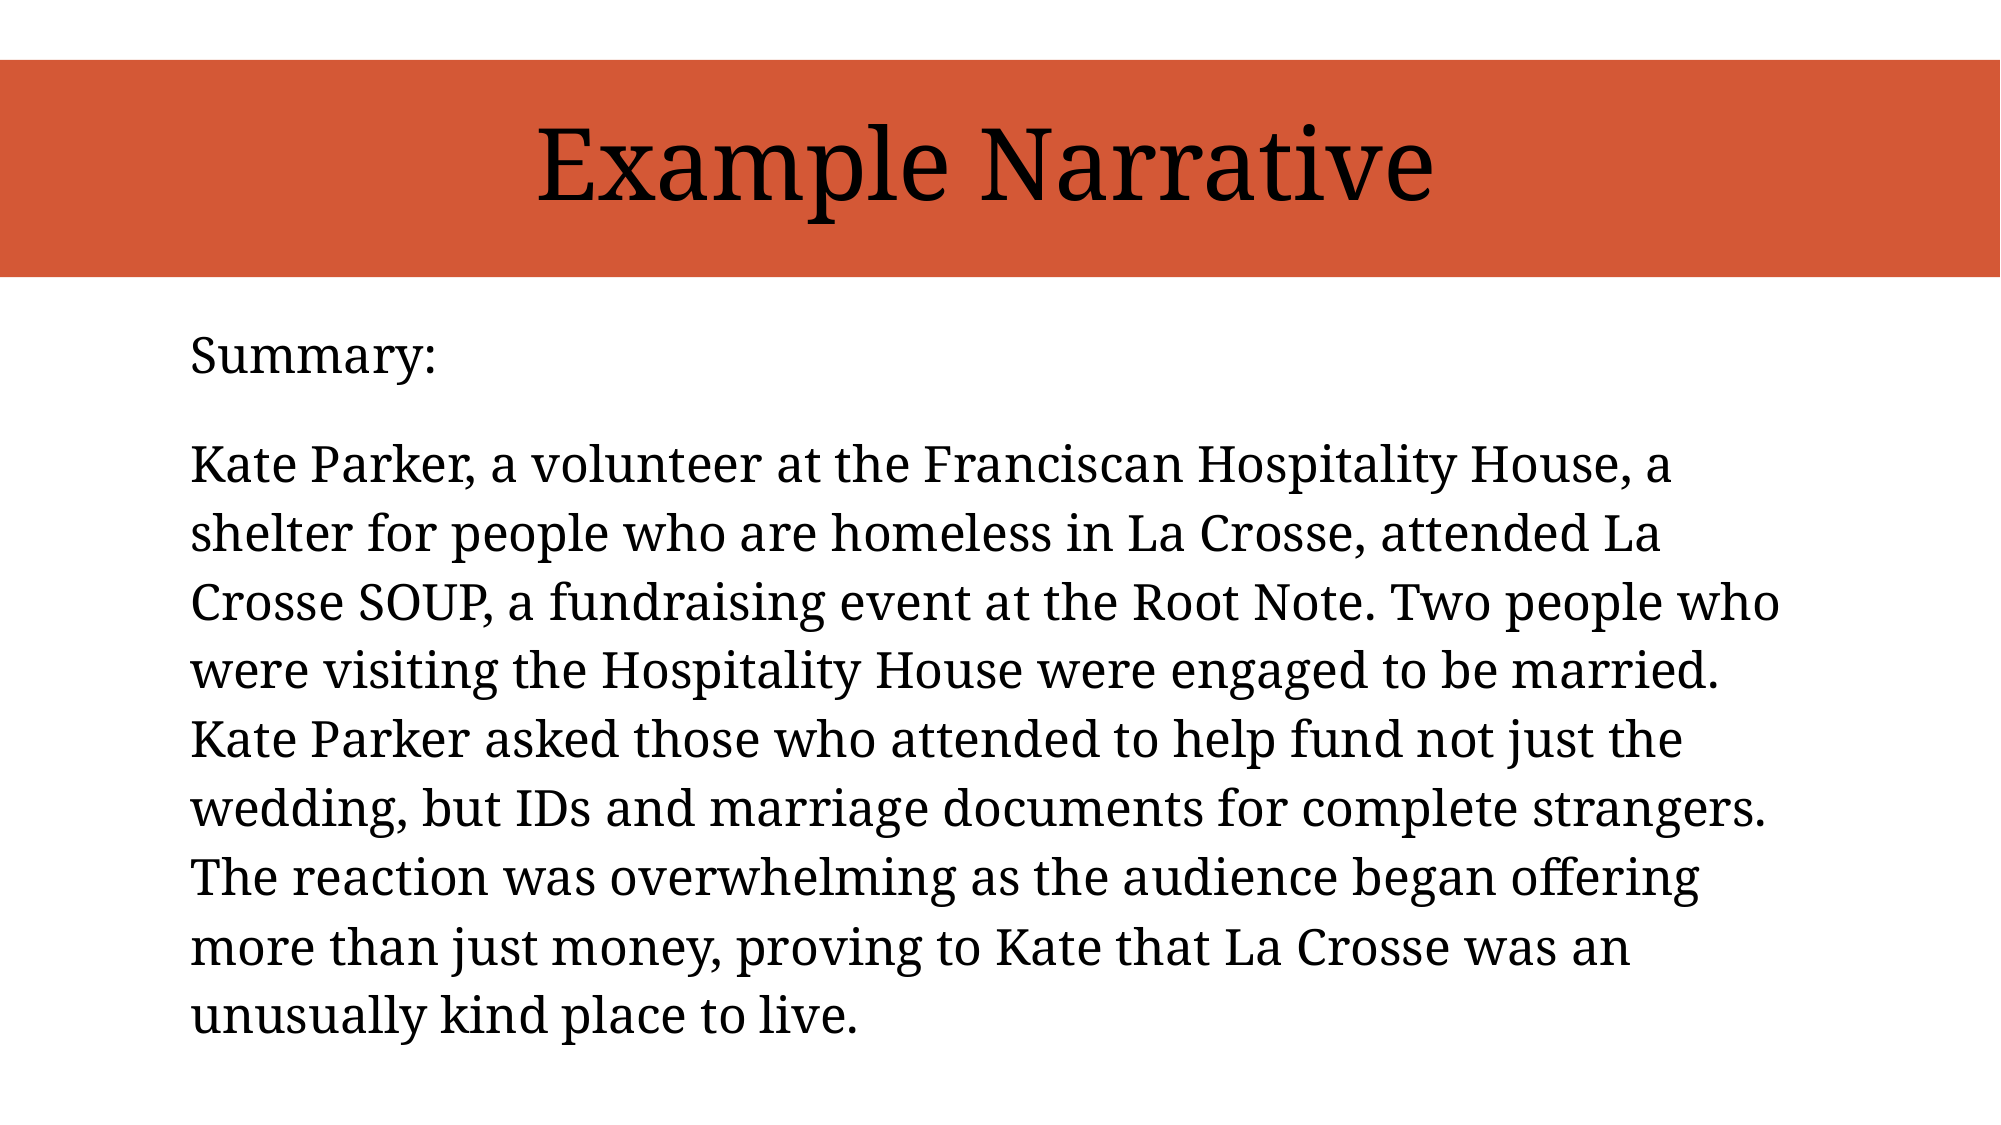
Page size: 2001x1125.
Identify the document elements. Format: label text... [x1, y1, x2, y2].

title Example Narrative [0, 59, 2000, 278]
list Summary: Kate Parker, a volunteer at the Franciscan Hospitality House, a shelter for people who are homeless in La Crosse, attended La Crosse SOUP, a fundraising event at the Root Note. Two people who were visiting the Hospitality House were engaged to be married. Kate Parker asked those who attended to help fund not just the wedding, but IDs and marriage documents for complete strangers. The reaction was overwhelming as the audience began offering more than just money, proving to Kate that La Crosse was an unusually kind place to live. [175, 299, 1826, 1045]
